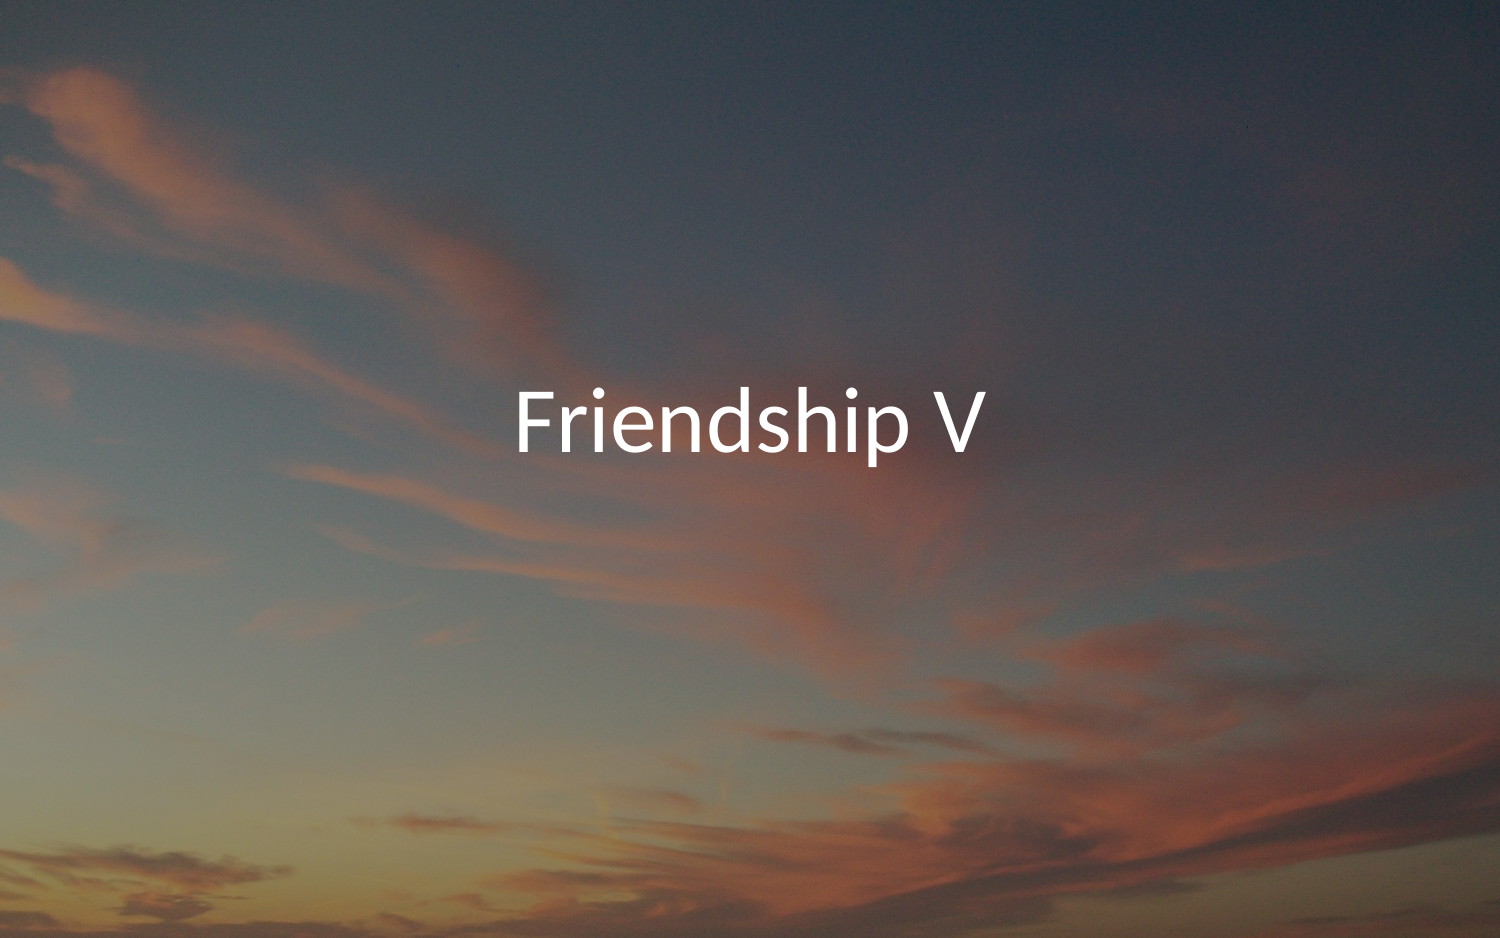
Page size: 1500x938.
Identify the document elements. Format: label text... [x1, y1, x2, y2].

picture [0, 0, 1500, 938]
title Friendship V [187, 153, 1313, 480]
